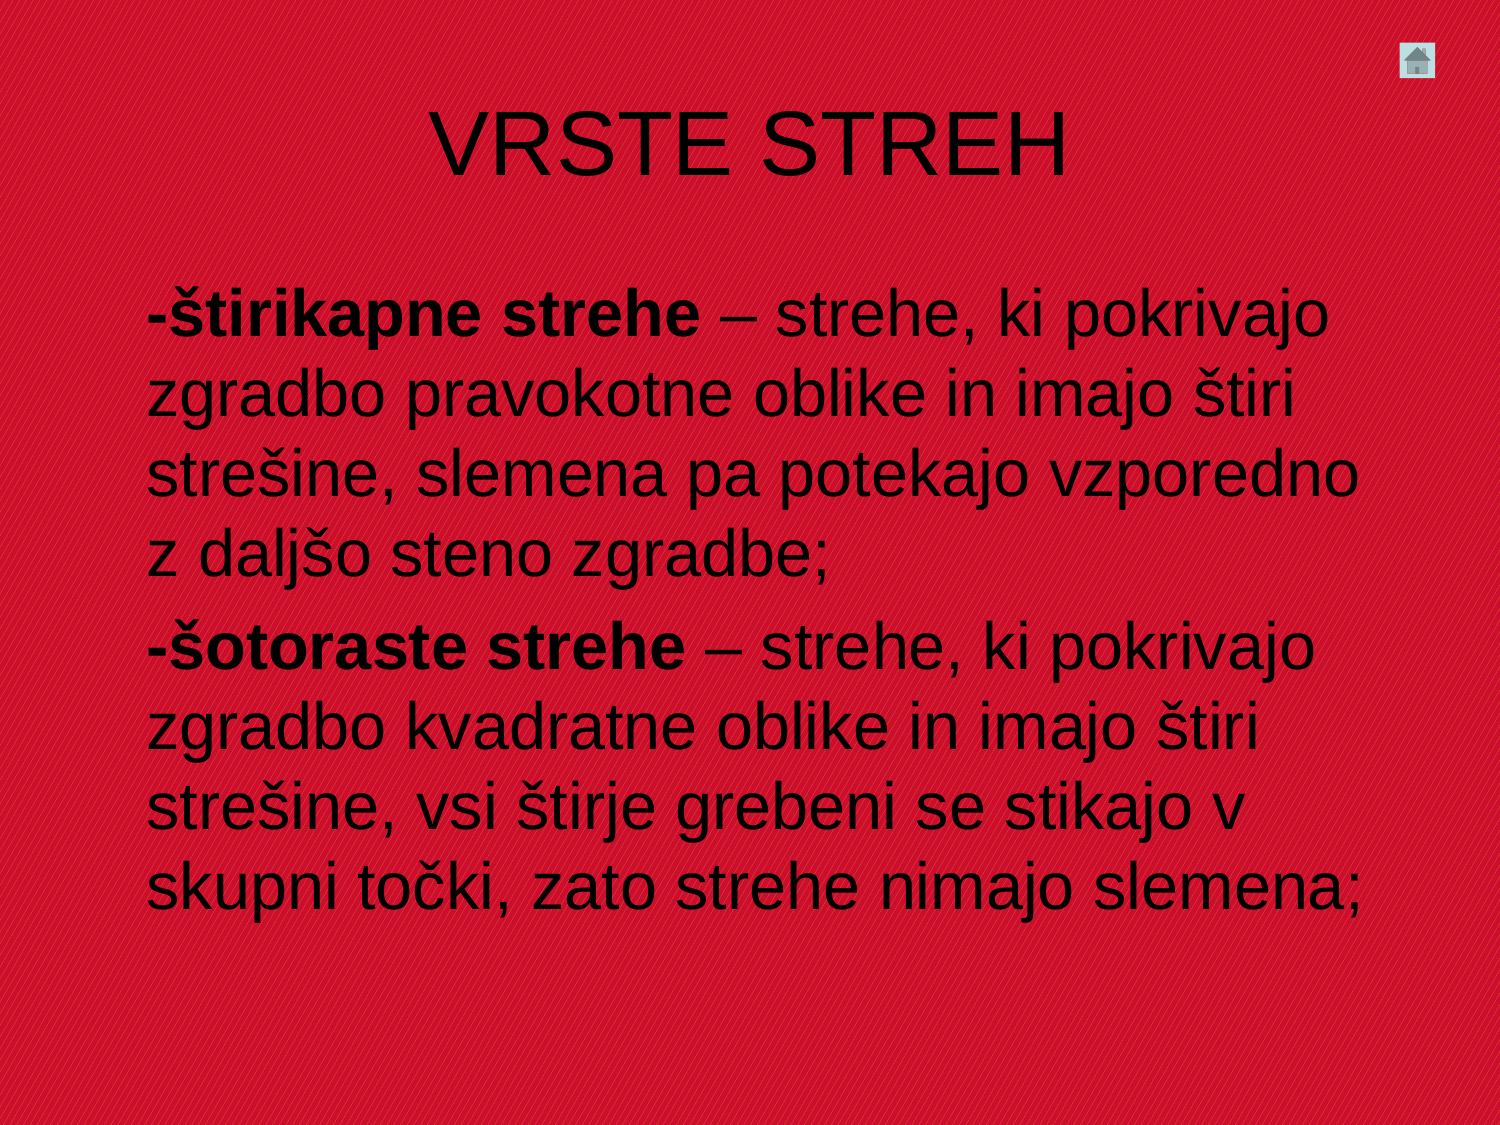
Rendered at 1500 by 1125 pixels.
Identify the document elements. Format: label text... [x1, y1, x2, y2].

title VRSTE STREH [75, 45, 1425, 233]
list -štirikapne strehe – strehe, ki pokrivajo zgradbo pravokotne oblike in imajo štiri strešine, slemena pa potekajo vzporedno z daljšo steno zgradbe; -šotoraste strehe – strehe, ki pokrivajo zgradbo kvadratne oblike in imajo štiri strešine, vsi štirje grebeni se stikajo v skupni točki, zato strehe nimajo slemena; [75, 262, 1425, 1005]
text_box [1399, 42, 1436, 79]
